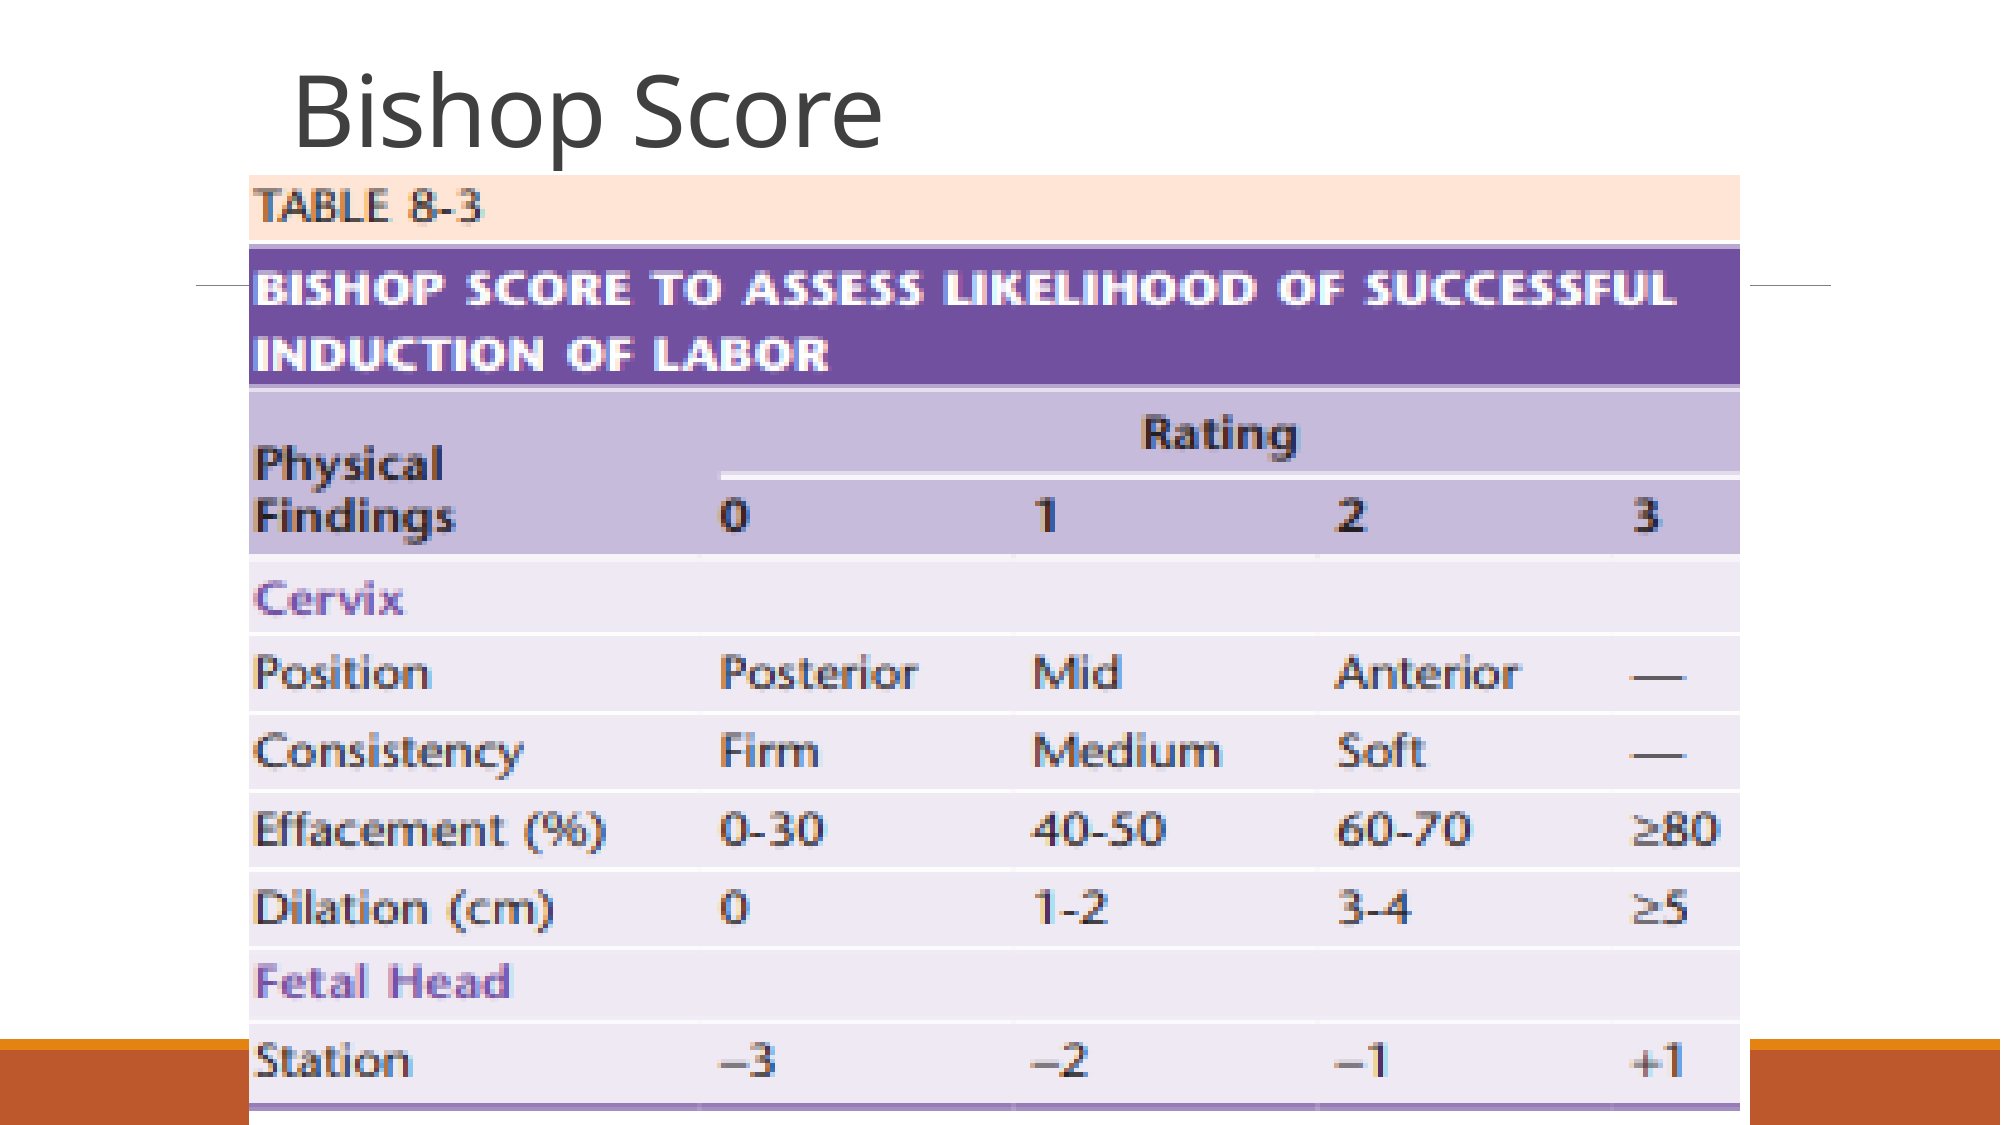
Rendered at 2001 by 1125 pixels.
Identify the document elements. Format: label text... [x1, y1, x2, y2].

title Bishop Score [275, 1, 1725, 173]
picture [249, 175, 1751, 1125]
